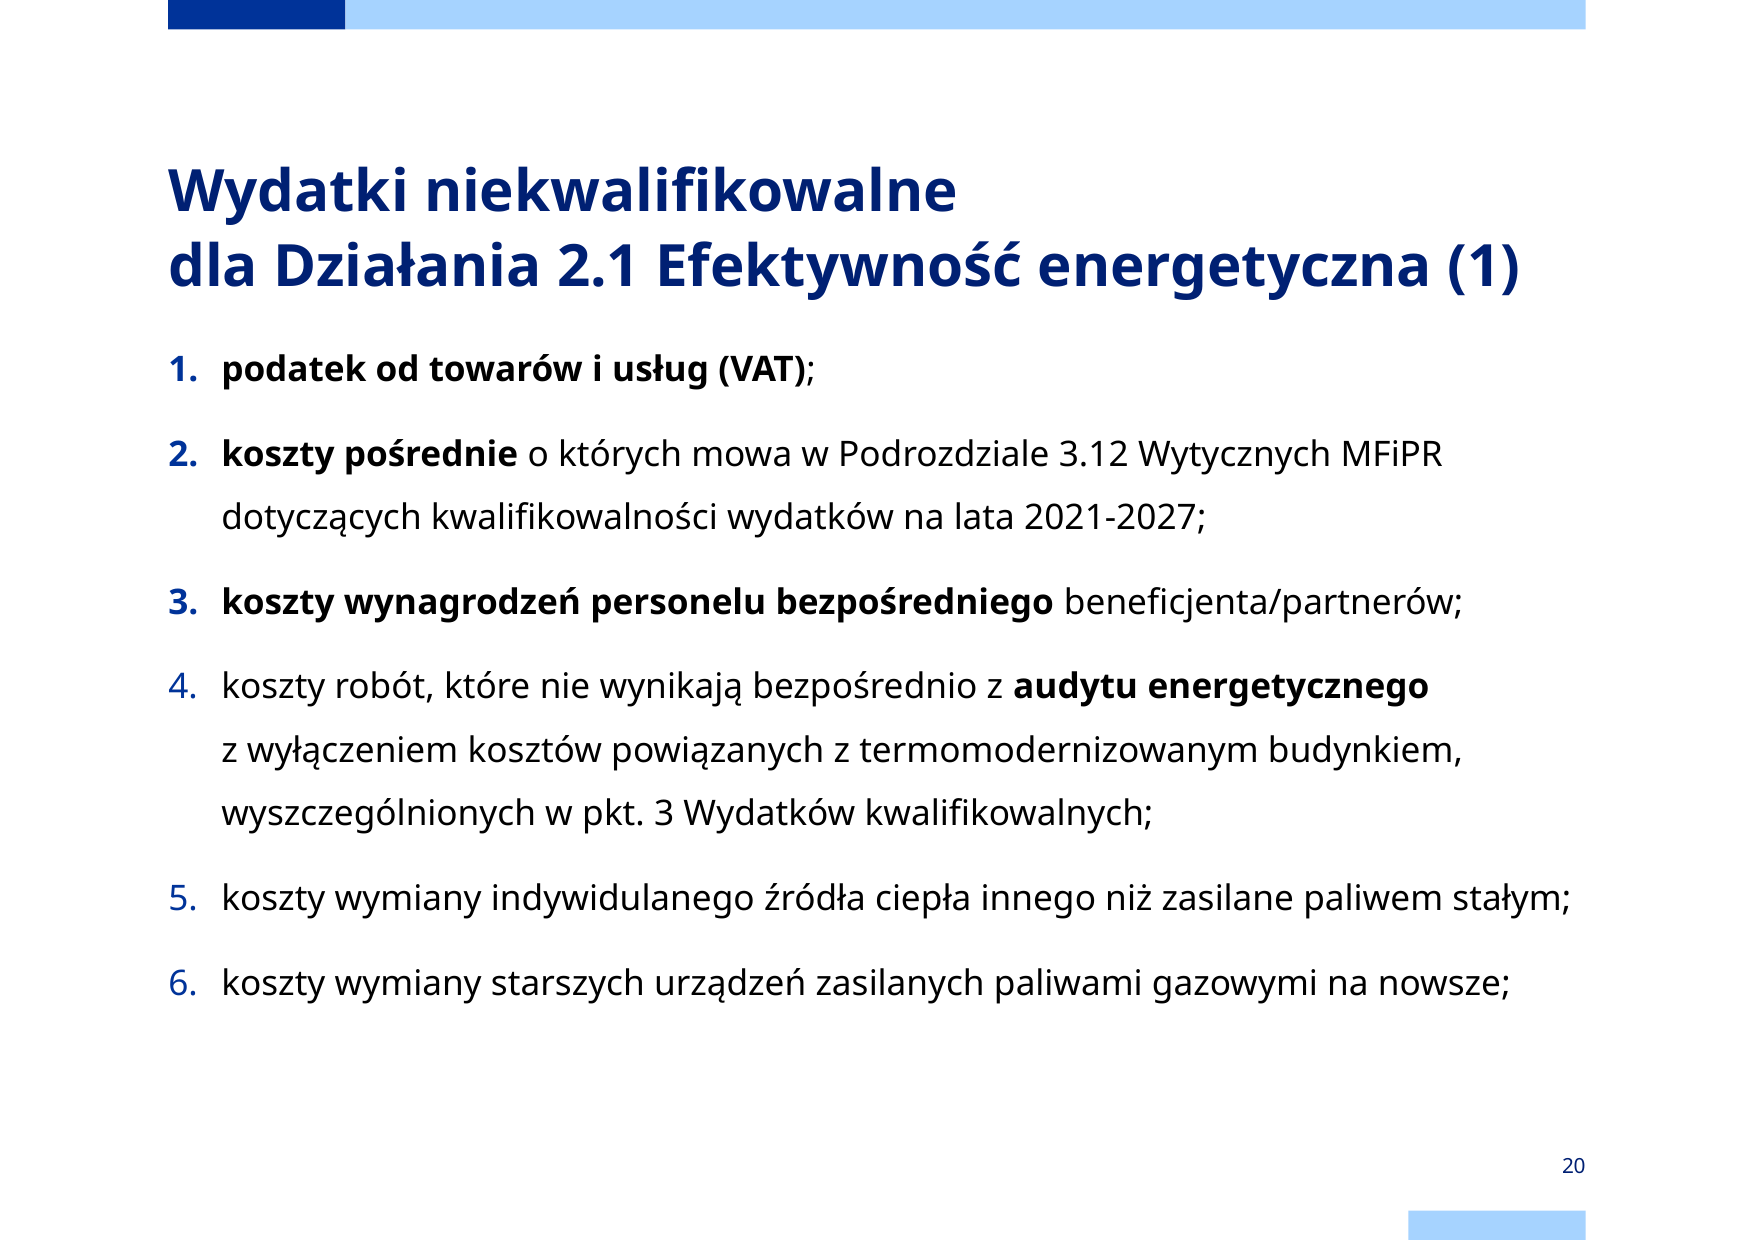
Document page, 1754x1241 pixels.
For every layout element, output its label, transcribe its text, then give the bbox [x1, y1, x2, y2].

list podatek od towarów i usług (VAT); koszty pośrednie o których mowa w Podrozdziale 3.12 Wytycznych MFiPR dotyczących kwalifikowalności wydatków na lata 2021-2027; koszty wynagrodzeń personelu bezpośredniego beneficjenta/partnerów; koszty robót, które nie wynikają bezpośrednio z audytu energetycznego z wyłączeniem kosztów powiązanych z termomodernizowanym budynkiem, wyszczególnionych w pkt. 3 Wydatków kwalifikowalnych; koszty wymiany indywidulanego źródła ciepła innego niż zasilane paliwem stałym; koszty wymiany starszych urządzeń zasilanych paliwami gazowymi na nowsze; [168, 324, 1586, 1093]
title Wydatki niekwalifikowalne dla Działania 2.1 Efektywność energetyczna (1) [168, 147, 1586, 324]
slide_number 20 [1408, 1151, 1586, 1182]
